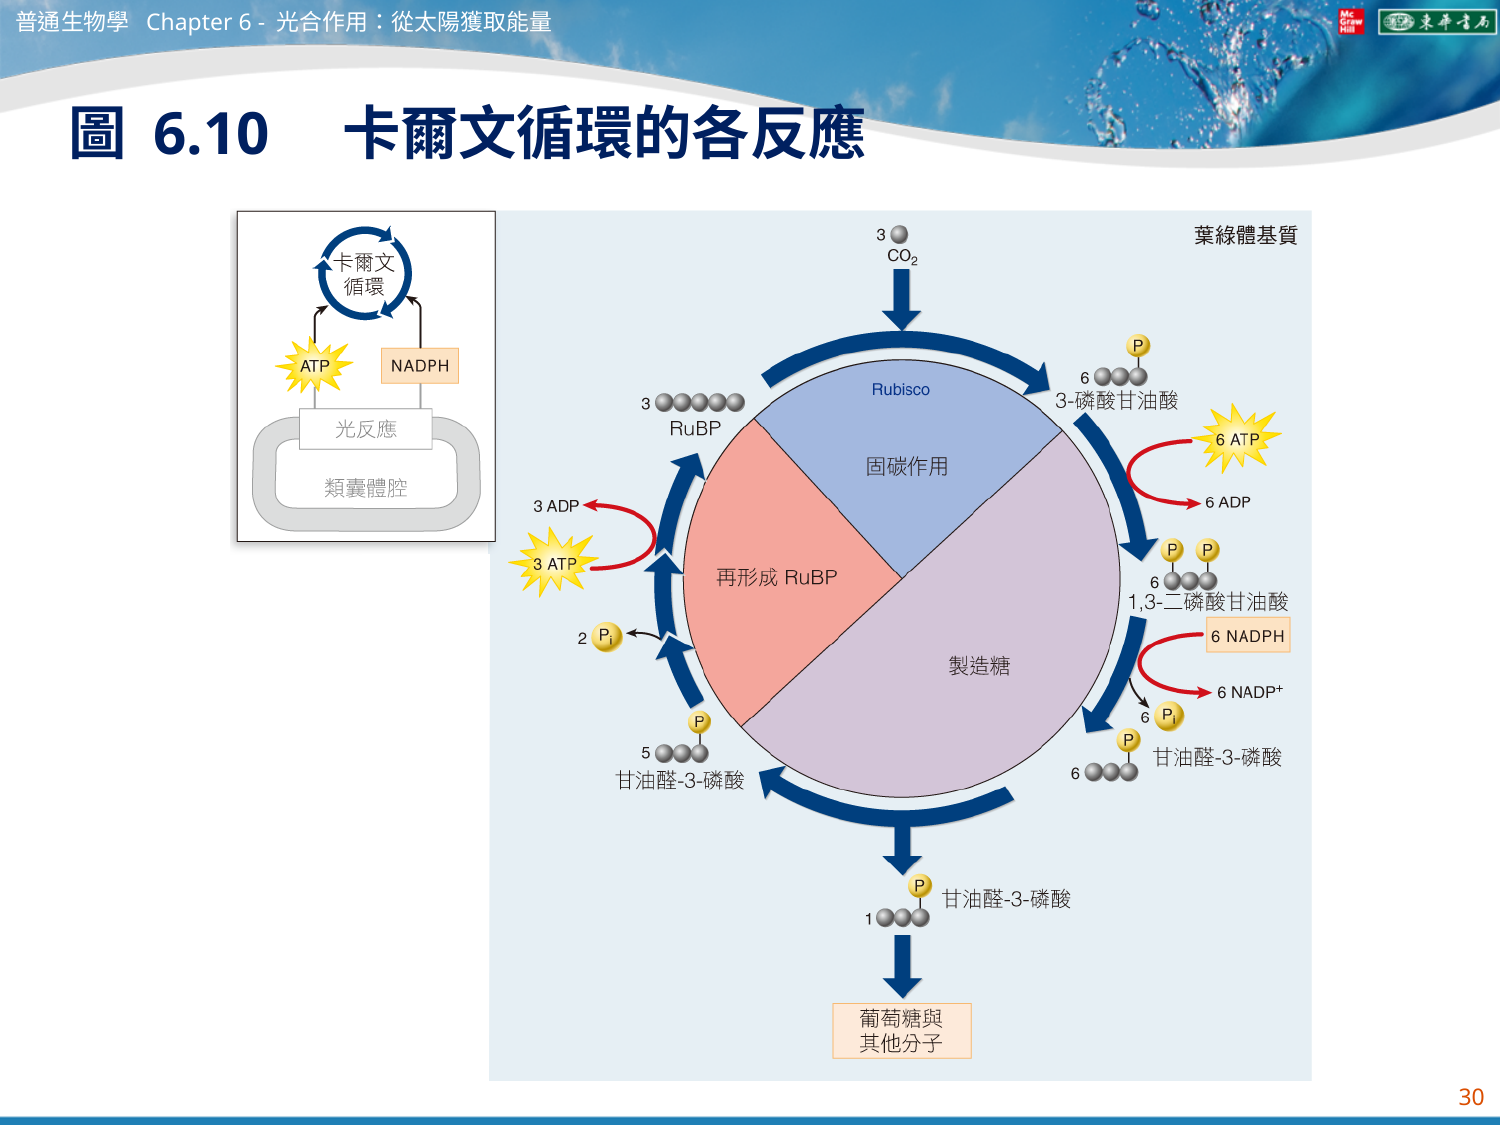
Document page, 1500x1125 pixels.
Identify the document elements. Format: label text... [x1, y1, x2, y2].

picture [0, 0, 1500, 1125]
slide_number 30 [1411, 1074, 1500, 1123]
footer 普通生物學 Chapter 6 - 光合作用：從太陽獲取能量 [0, 0, 633, 41]
title 圖 6.10 卡爾文循環的各反應 [53, 54, 1447, 209]
